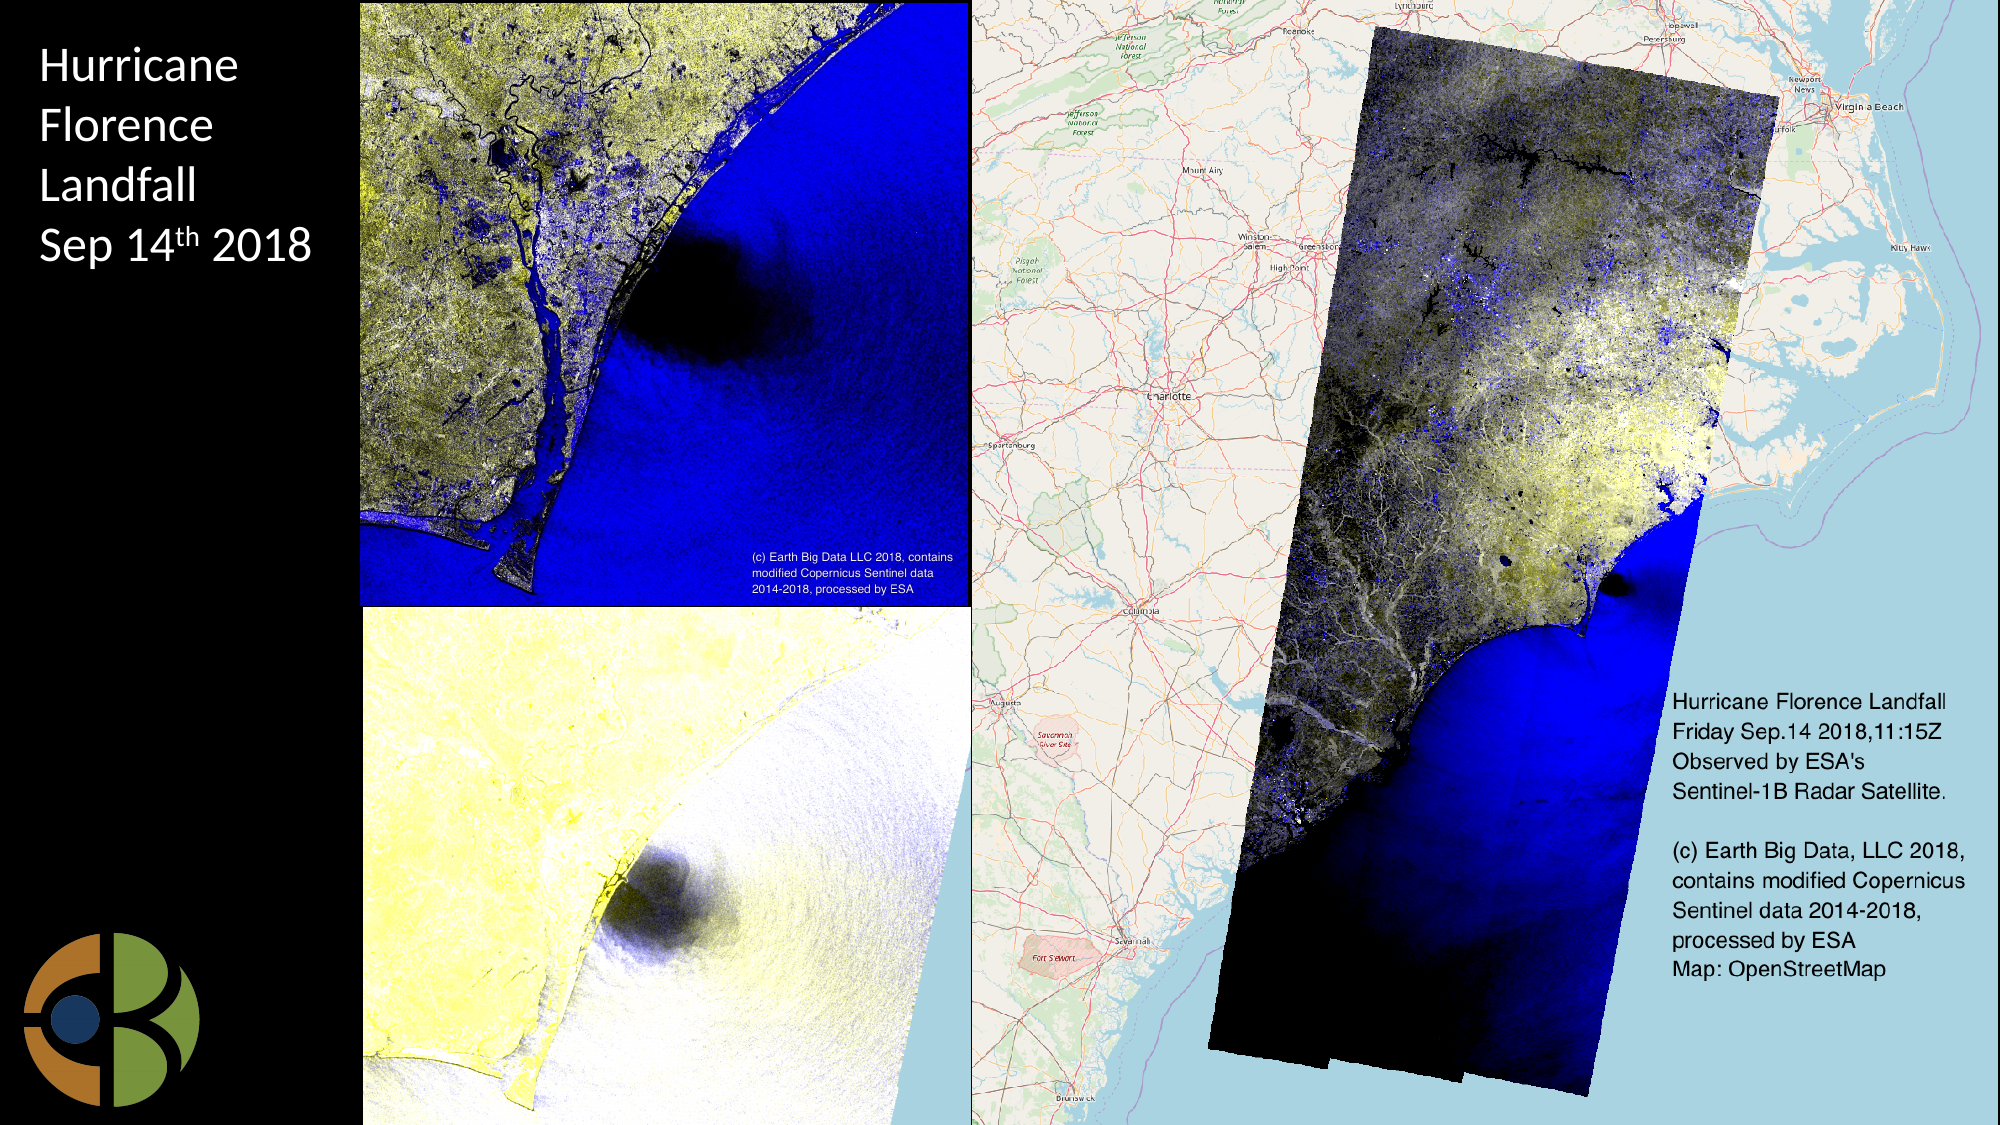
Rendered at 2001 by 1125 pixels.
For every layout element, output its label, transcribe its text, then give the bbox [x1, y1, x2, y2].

text_box Hurricane Florence Landfall Sep 14th 2018 [24, 23, 328, 279]
picture [972, 0, 1998, 1125]
picture [360, 3, 968, 606]
picture [363, 607, 971, 1125]
picture [0, 913, 241, 1125]
